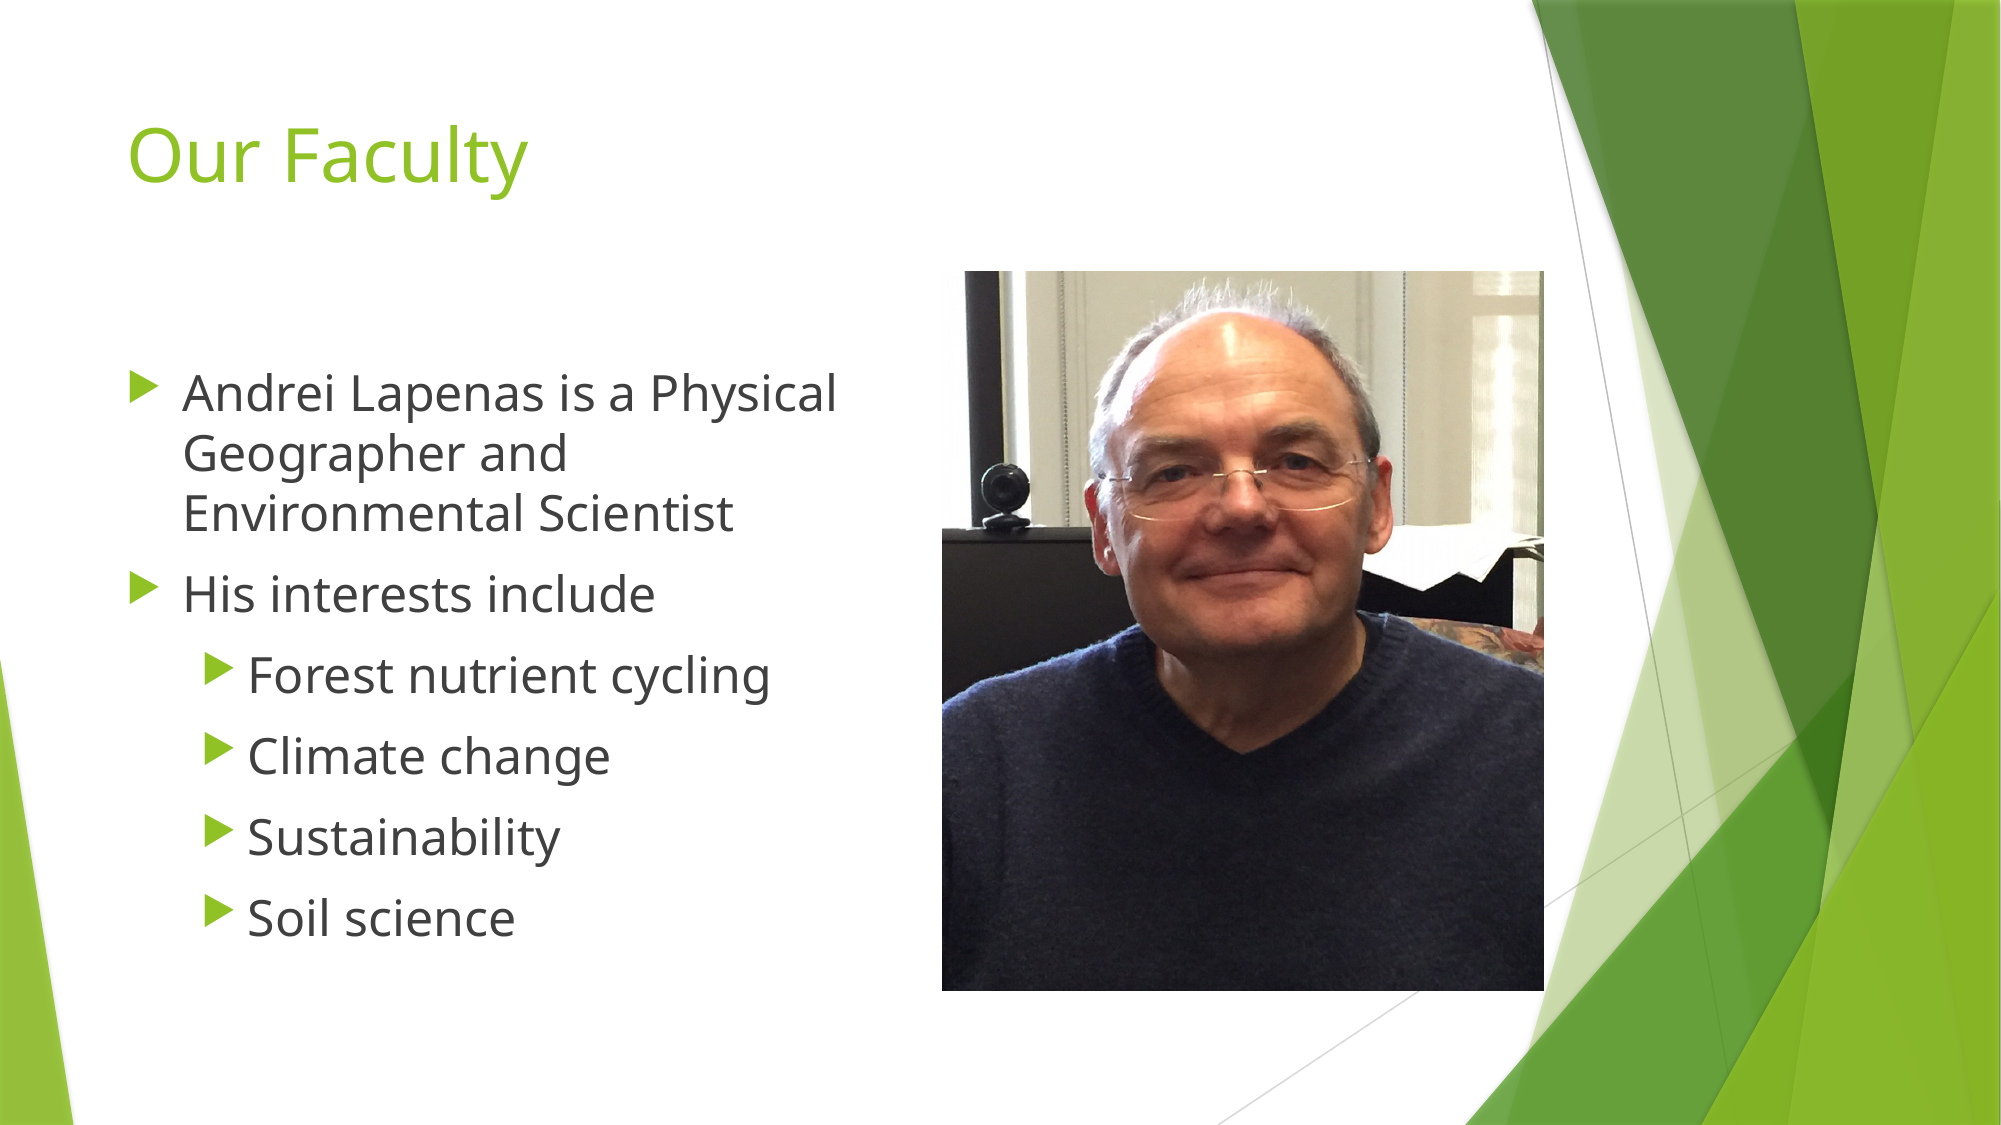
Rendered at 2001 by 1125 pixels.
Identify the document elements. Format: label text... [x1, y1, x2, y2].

title Our Faculty [111, 99, 1522, 317]
picture [942, 270, 1544, 992]
list Andrei Lapenas is a Physical Geographer and Environmental Scientist His interests include Forest nutrient cycling Climate change Sustainability Soil science [111, 354, 937, 992]
